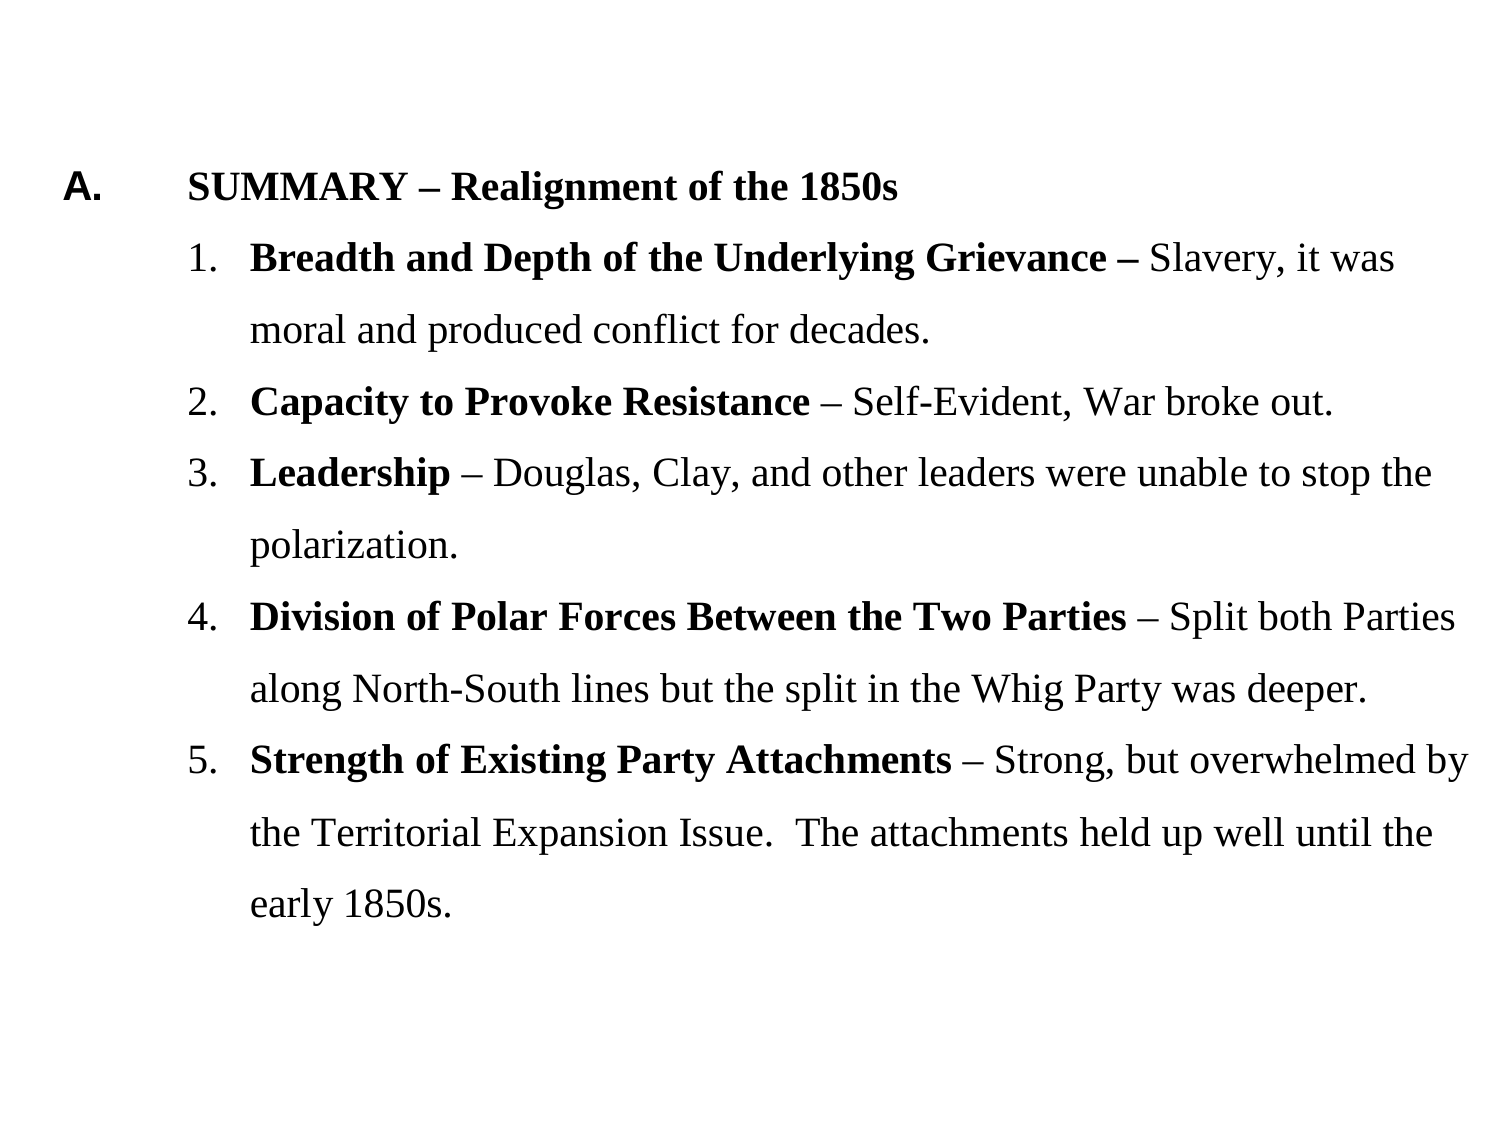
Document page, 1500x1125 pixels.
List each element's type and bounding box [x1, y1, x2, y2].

picture [0, 161, 1500, 952]
